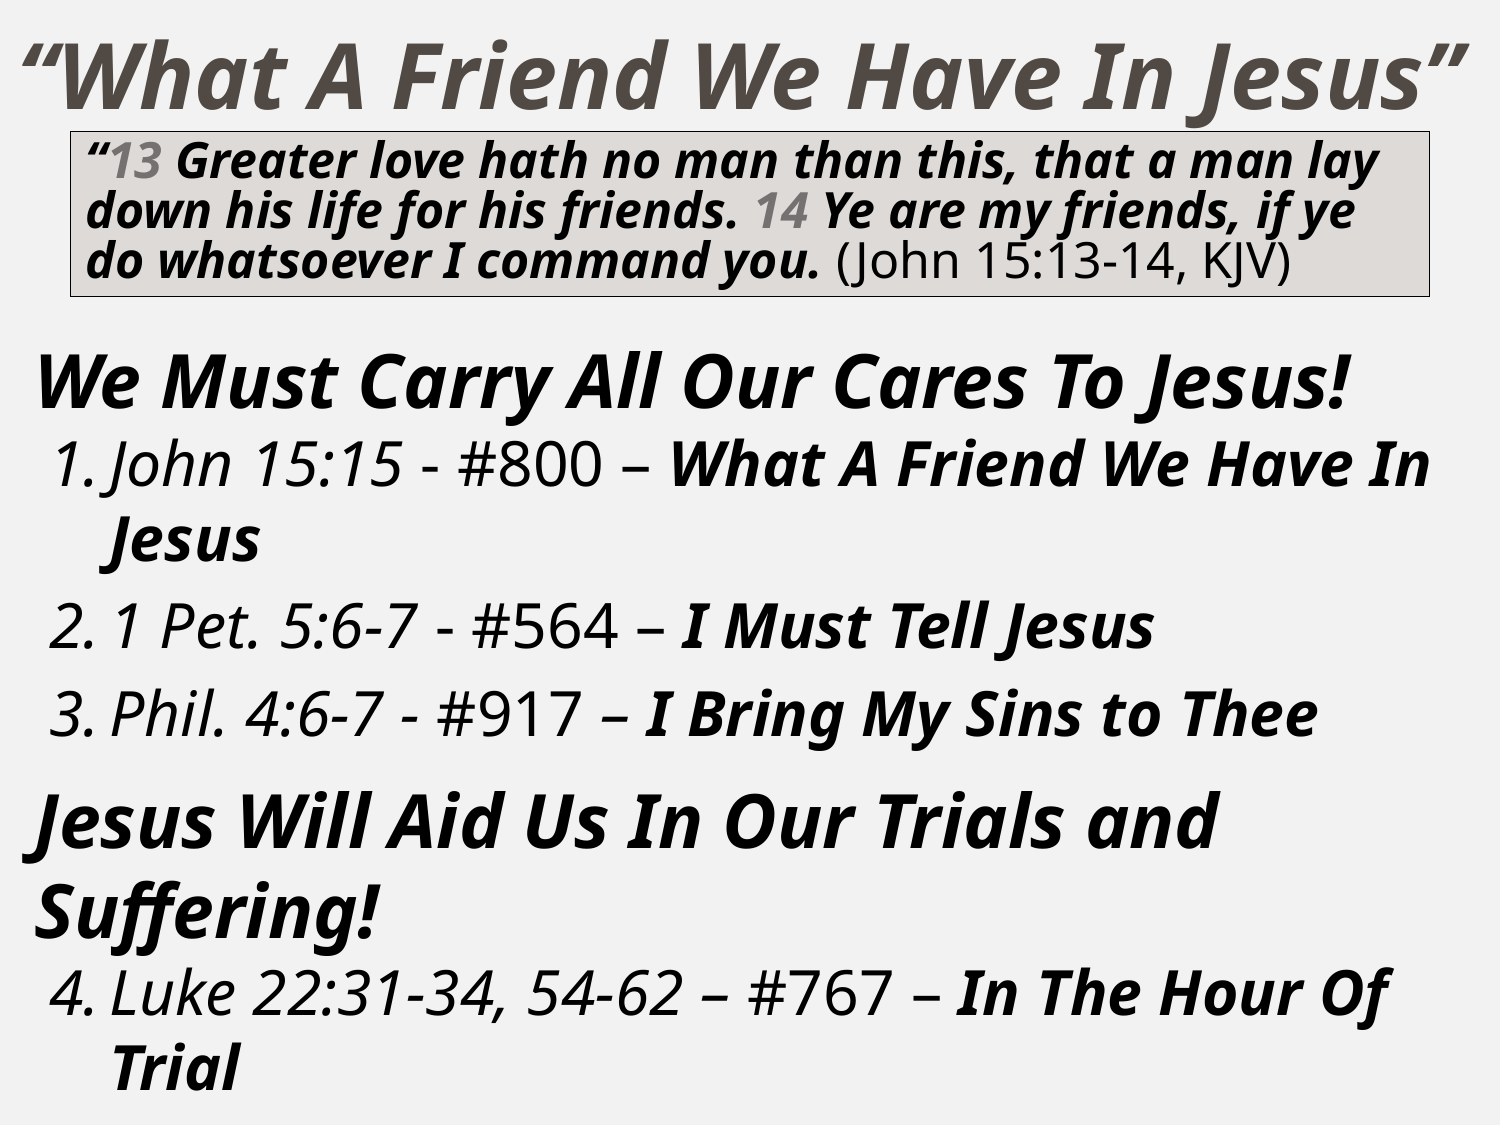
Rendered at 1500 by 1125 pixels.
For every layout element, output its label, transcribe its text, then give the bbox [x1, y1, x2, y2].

list We Must Carry All Our Cares To Jesus! John 15:15 - #800 – What A Friend We Have In Jesus 1 Pet. 5:6-7 - #564 – I Must Tell Jesus Phil. 4:6-7 - #917 – I Bring My Sins to Thee Jesus Will Aid Us In Our Trials and Suffering! Luke 22:31-34, 54-62 – #767 – In The Hour Of Trial Psa. 119:115-117 - #473 – Safe in the Arms of Jesus Heb. 4:14-16- #542 – Tell It to Jesus Alone Song numbers and titles from “Songs of Faith and Praise” [4, 326, 1475, 1125]
title “What A Friend We Have In Jesus” [0, 30, 1500, 151]
text_box “13 Greater love hath no man than this, that a man lay down his life for his friends. 14 Ye are my friends, if ye do whatsoever I command you. (John 15:13-14, KJV) [70, 131, 1430, 297]
